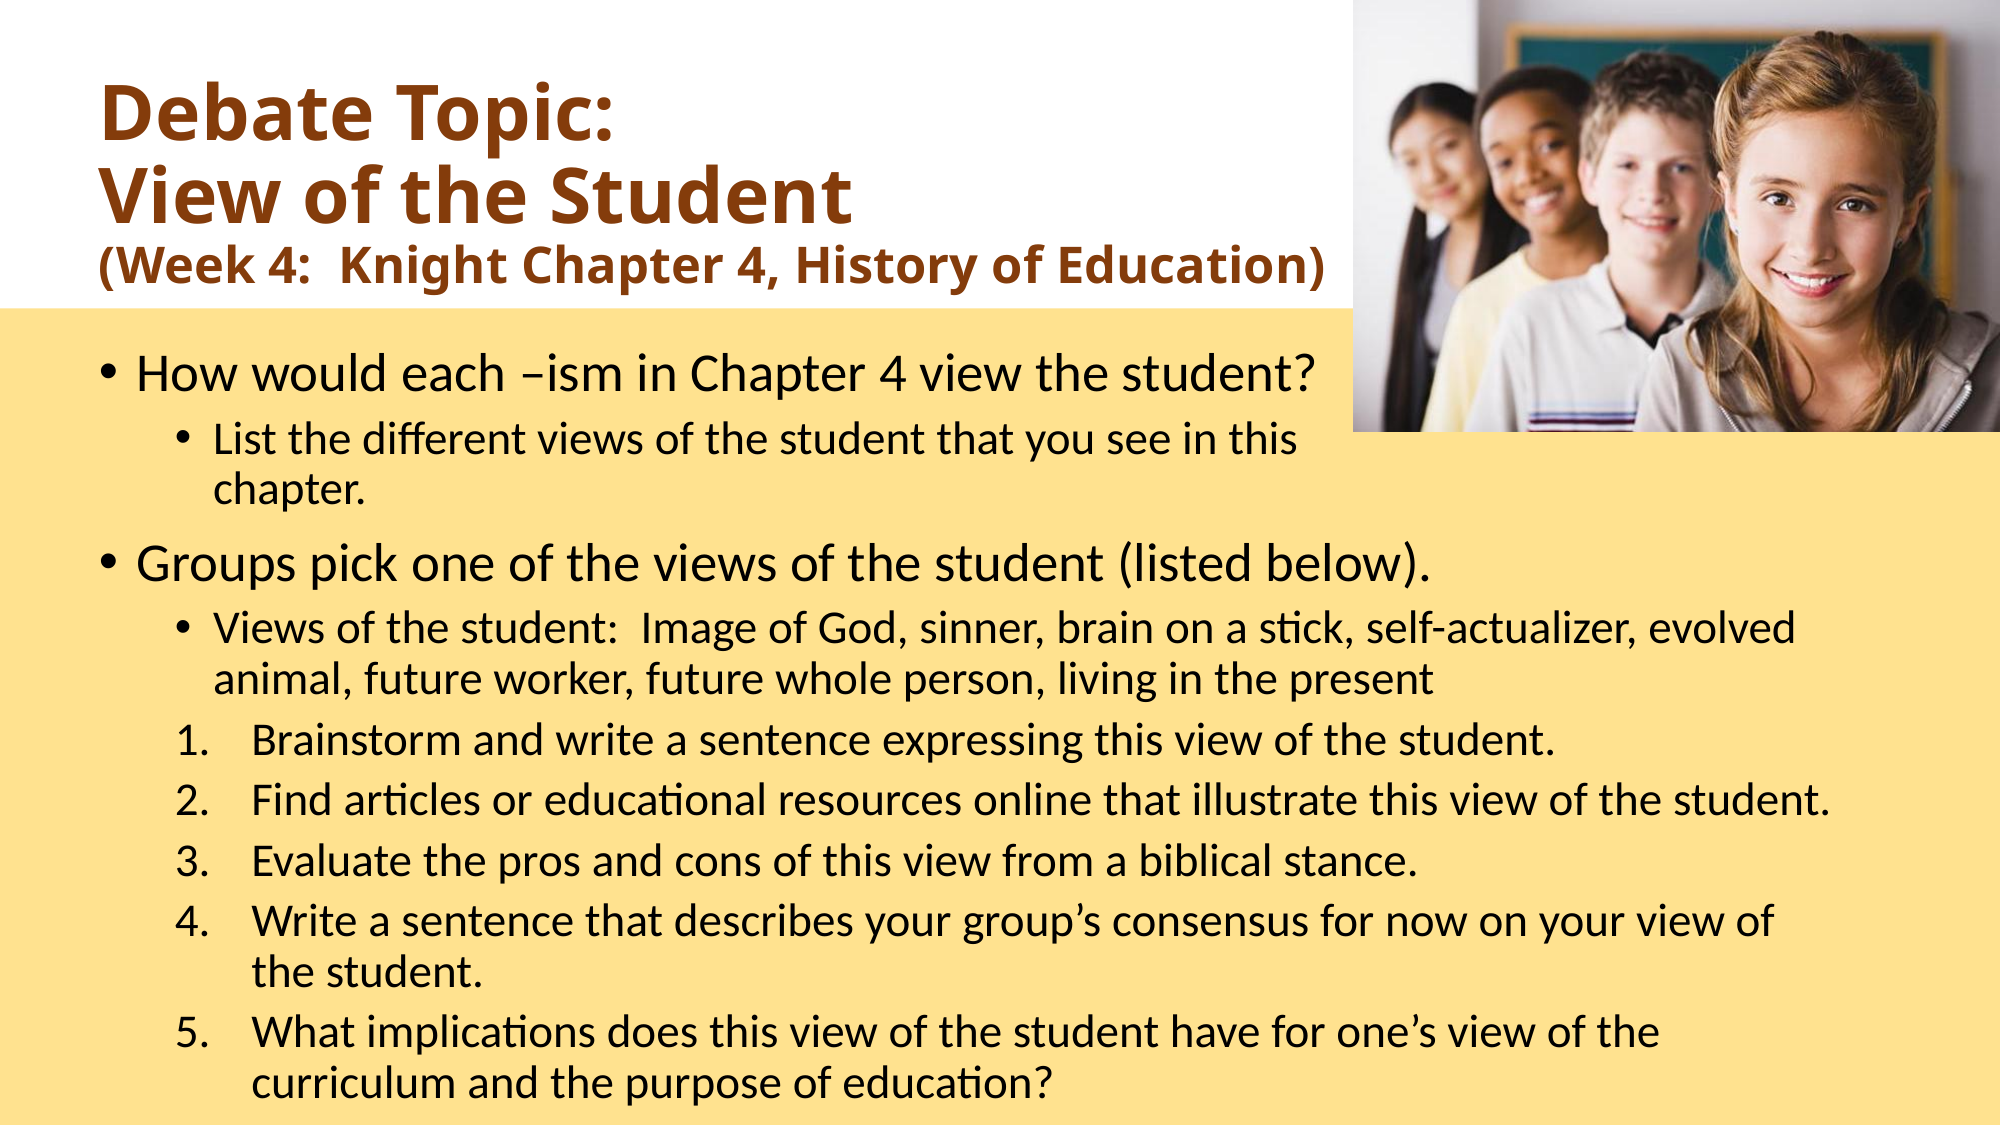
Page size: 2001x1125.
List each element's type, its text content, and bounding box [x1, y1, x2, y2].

picture [1353, 0, 2000, 432]
title Debate Topic: View of the Student (Week 4: Knight Chapter 4, History of Education) [83, 59, 1353, 309]
list How would each –ism in Chapter 4 view the student? List the different views of the student that you see in this chapter. Groups pick one of the views of the student (listed below). Views of the student: Image of God, sinner, brain on a stick, self-actualizer, evolved animal, future worker, future whole person, living in the present Brainstorm and write a sentence expressing this view of the student. Find articles or educational resources online that illustrate this view of the student. Evaluate the pros and cons of this view from a biblical stance. Write a sentence that describes your group’s consensus for now on your view of the student. What implications does this view of the student have for one’s view of the curriculum and the purpose of education? [83, 337, 1863, 1125]
text_box [0, 0, 1353, 309]
